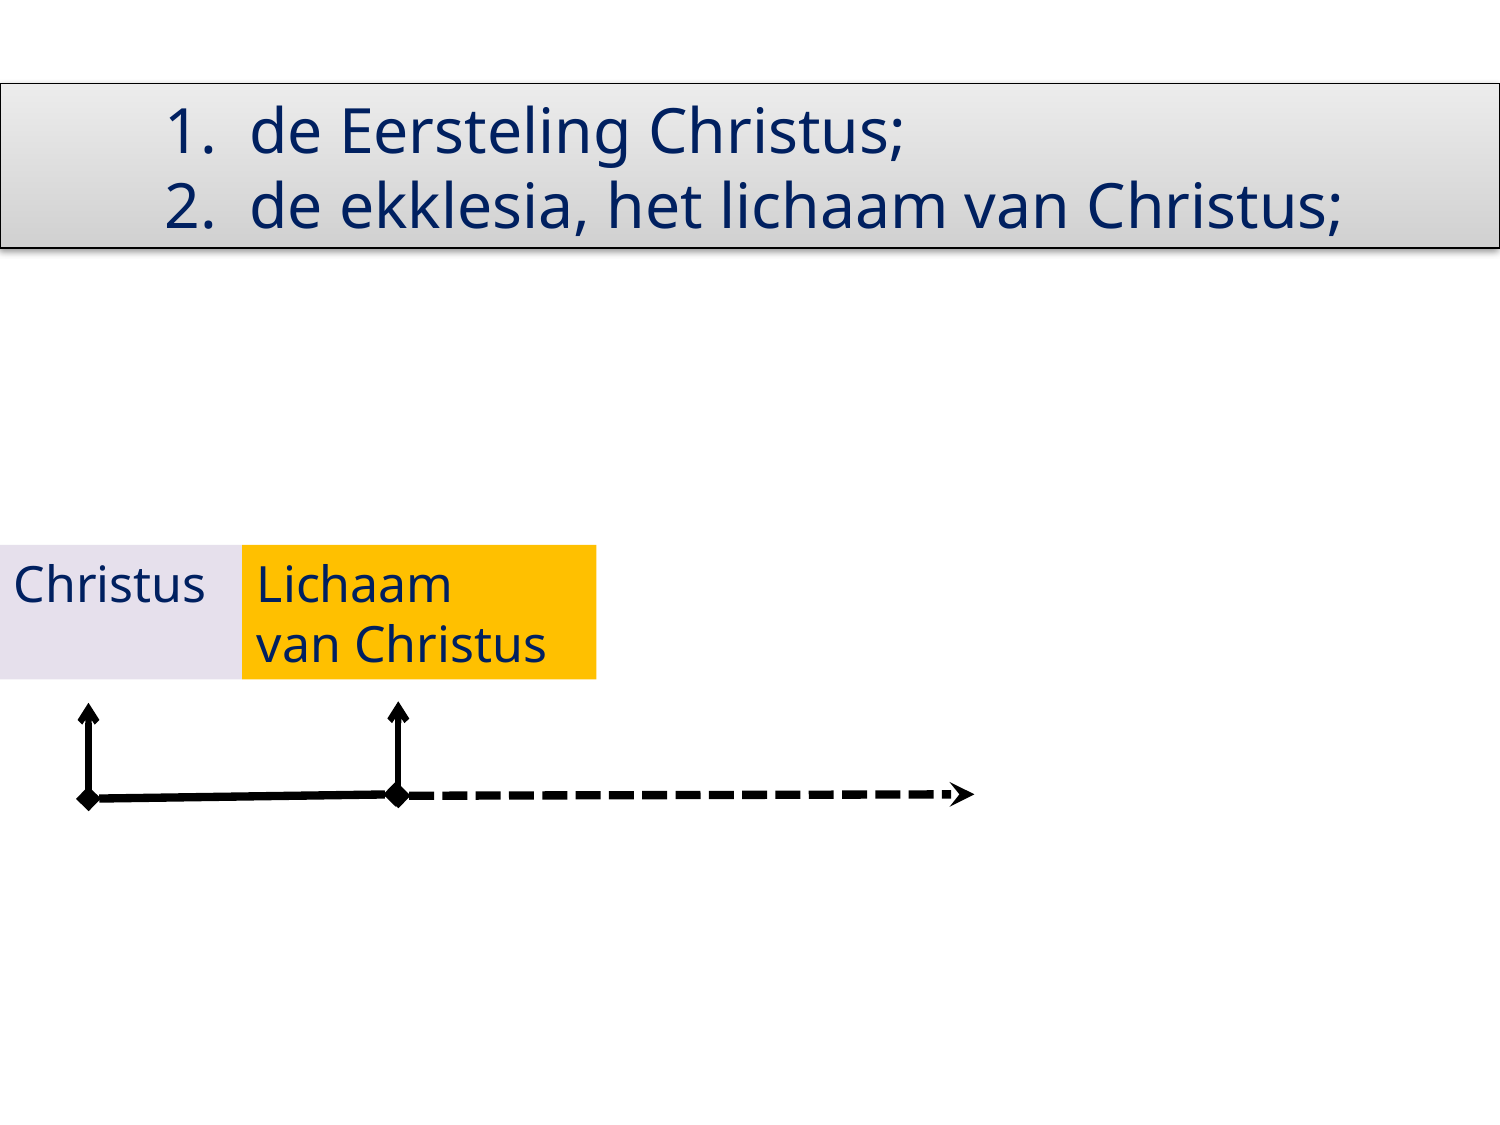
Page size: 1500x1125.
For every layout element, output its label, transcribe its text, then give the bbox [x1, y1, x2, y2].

text_box Lichaam van Christus [242, 544, 597, 680]
text_box de Eersteling Christus; de ekklesia, het lichaam van Christus; [0, 83, 1500, 249]
text_box Christus [0, 544, 242, 680]
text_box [93, 794, 392, 799]
